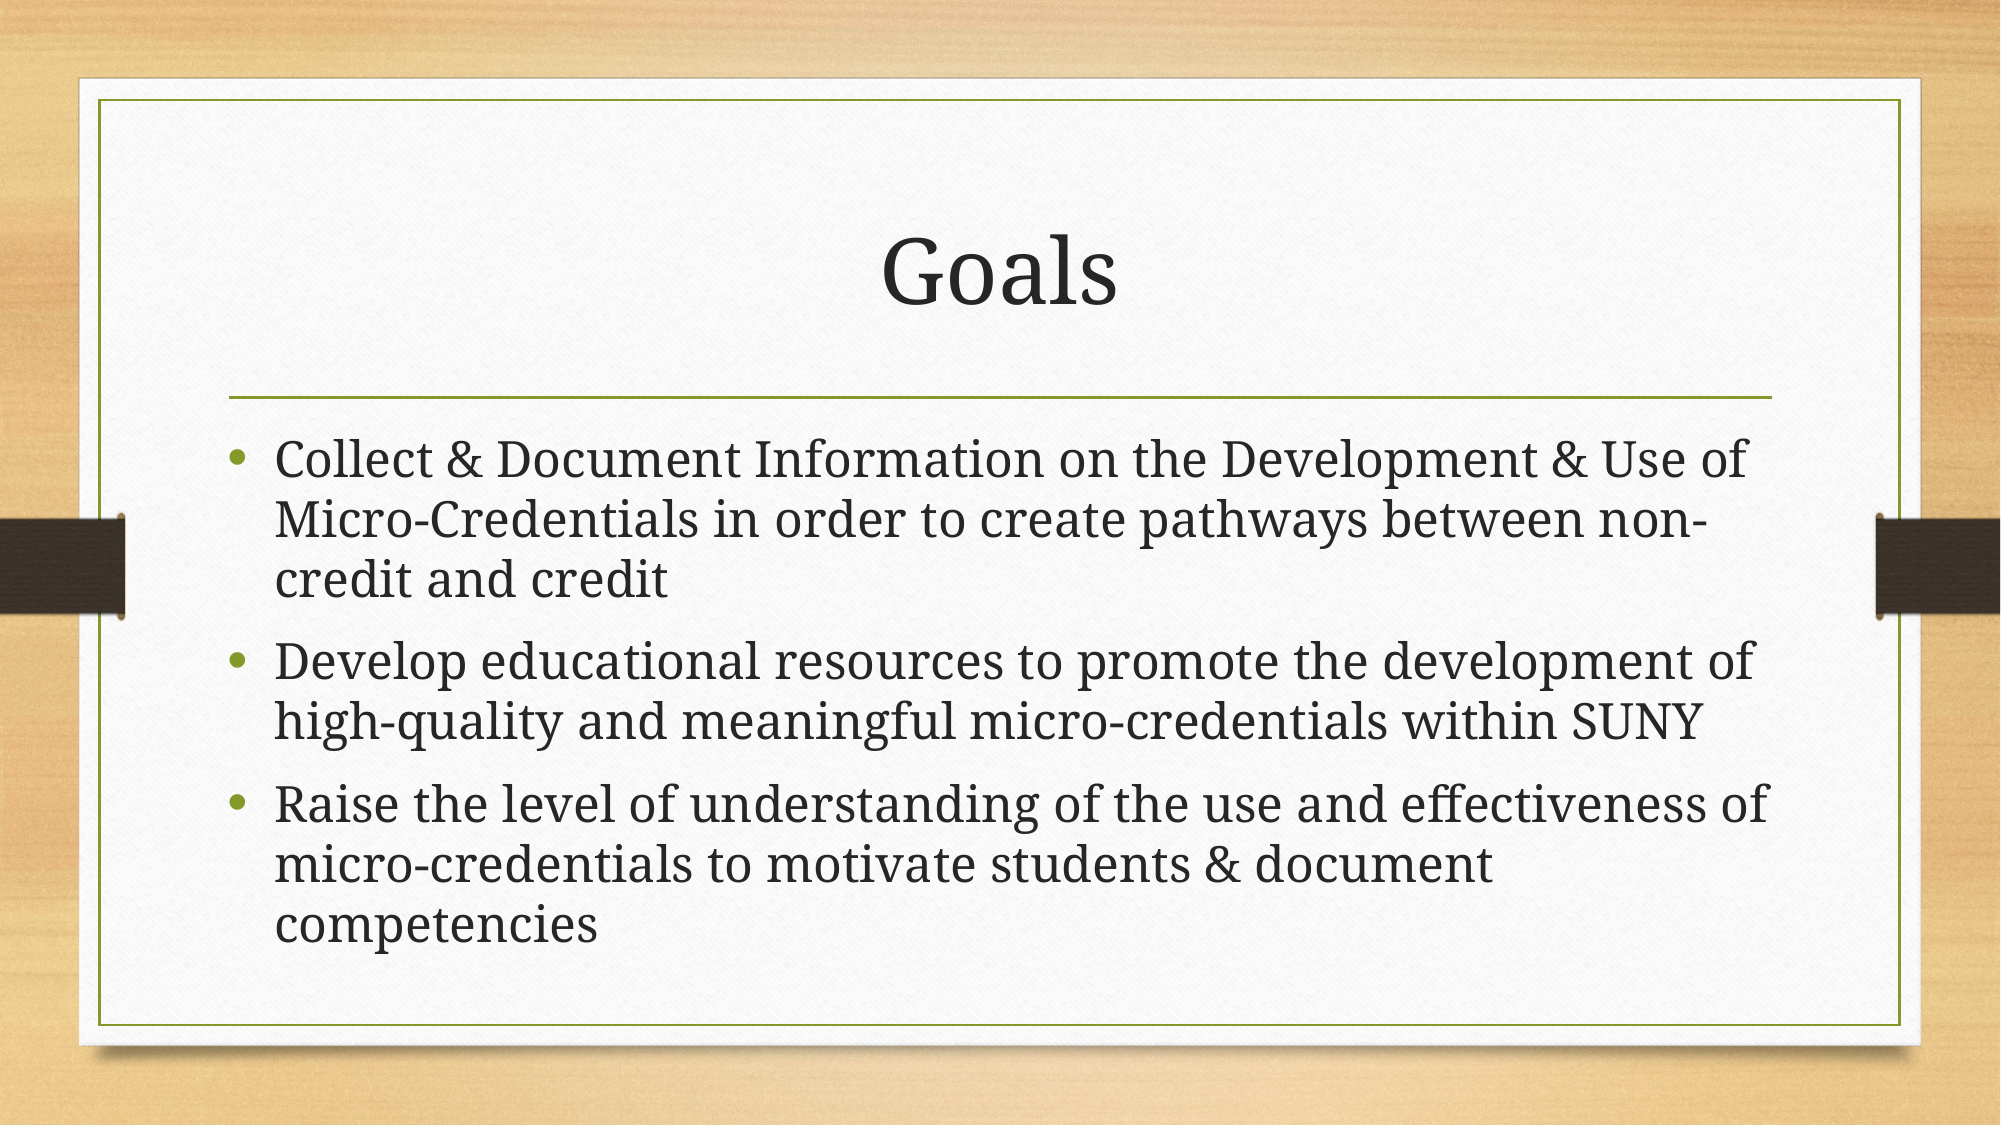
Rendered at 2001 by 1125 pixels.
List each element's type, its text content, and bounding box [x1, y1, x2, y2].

title Goals [212, 161, 1788, 375]
list Collect & Document Information on the Development & Use of Micro-Credentials in order to create pathways between non-credit and credit Develop educational resources to promote the development of high-quality and meaningful micro-credentials within SUNY Raise the level of understanding of the use and effectiveness of micro-credentials to motivate students & document competencies [212, 419, 1788, 964]
picture [0, 0, 2001, 1125]
